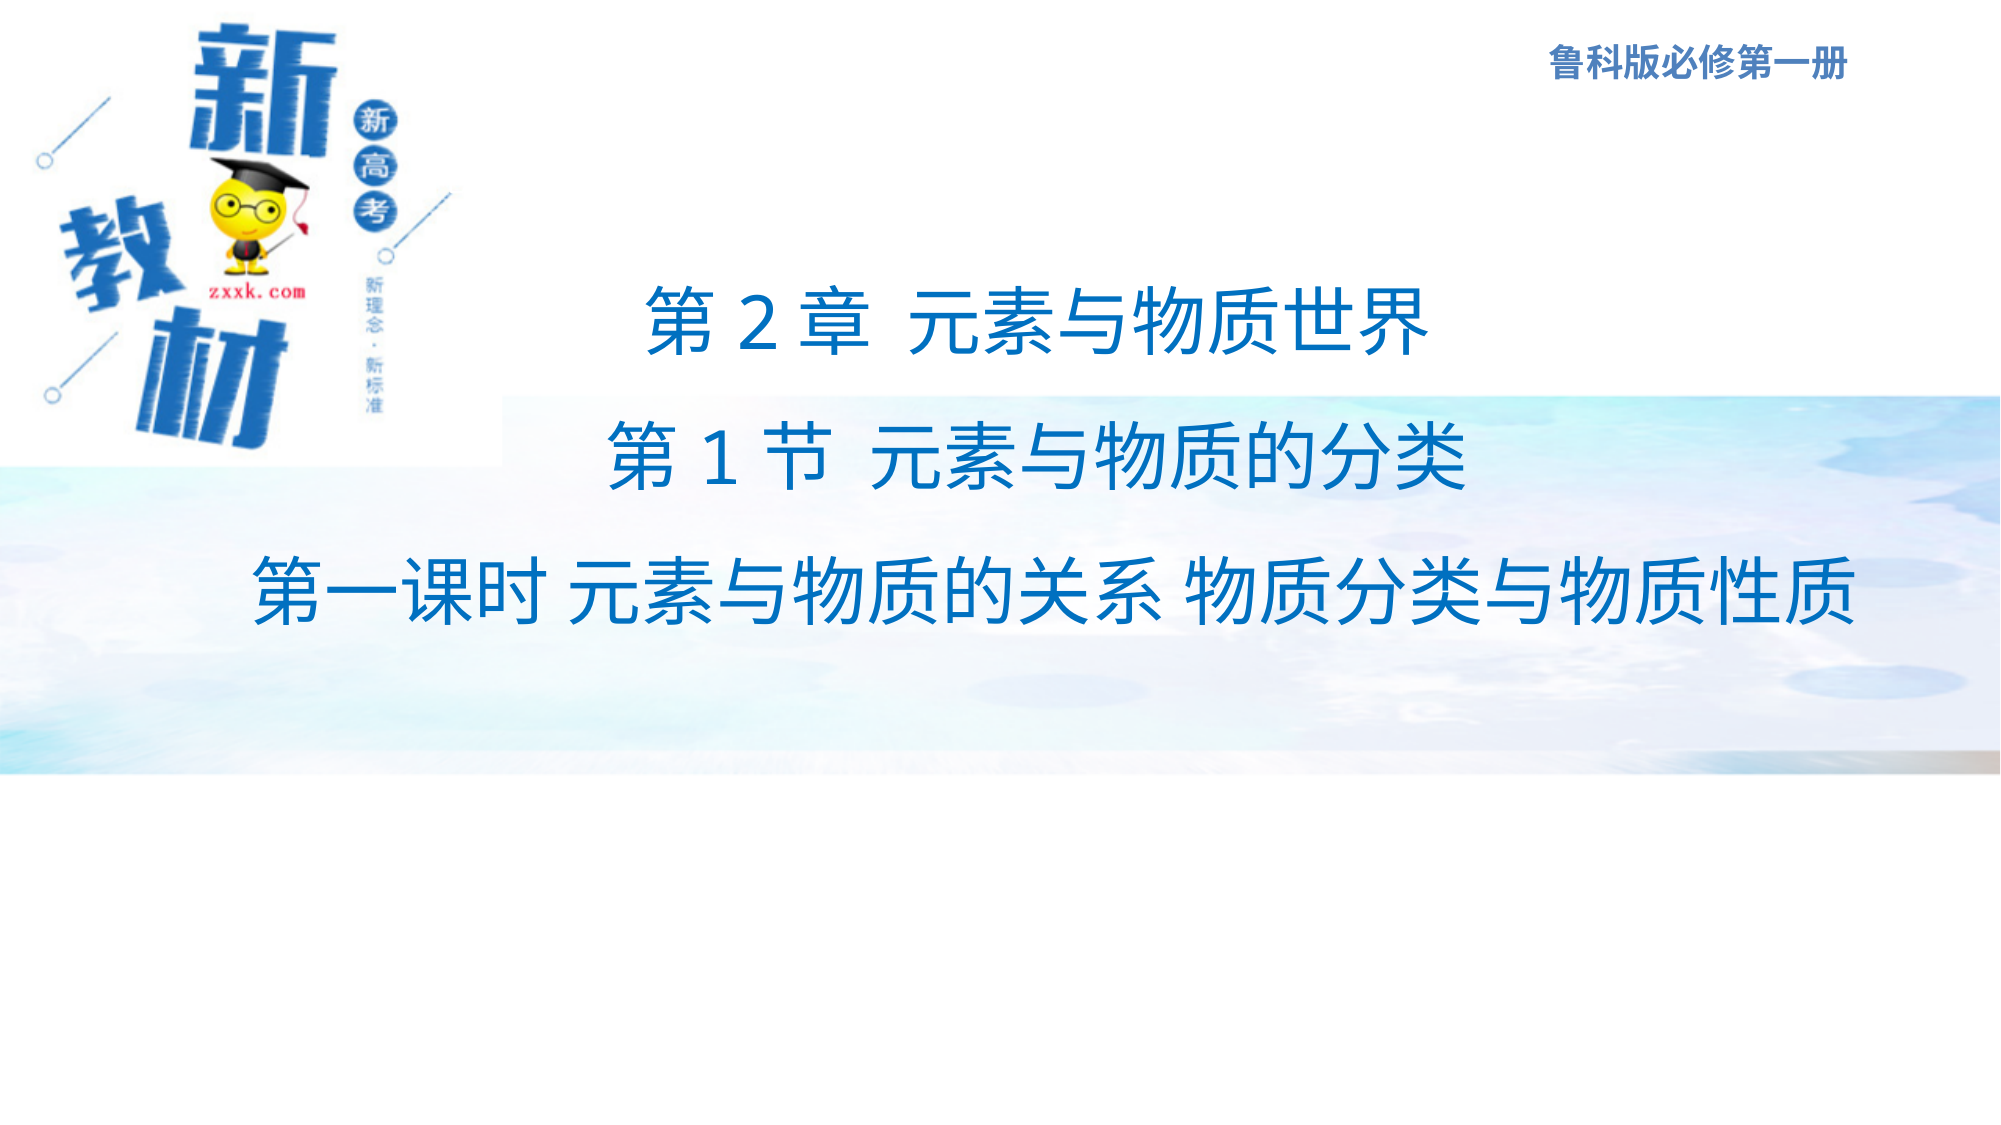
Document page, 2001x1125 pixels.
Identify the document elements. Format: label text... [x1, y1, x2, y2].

text_box 第2章 元素与物质世界 第1节 元素与物质的分类 第一课时 元素与物质的关系 物质分类与物质性质 [156, 221, 1917, 642]
text_box 鲁科版必修第一册 [1533, 31, 1933, 92]
text_box 创原家独 [430, 146, 798, 207]
picture [0, 0, 2001, 1125]
